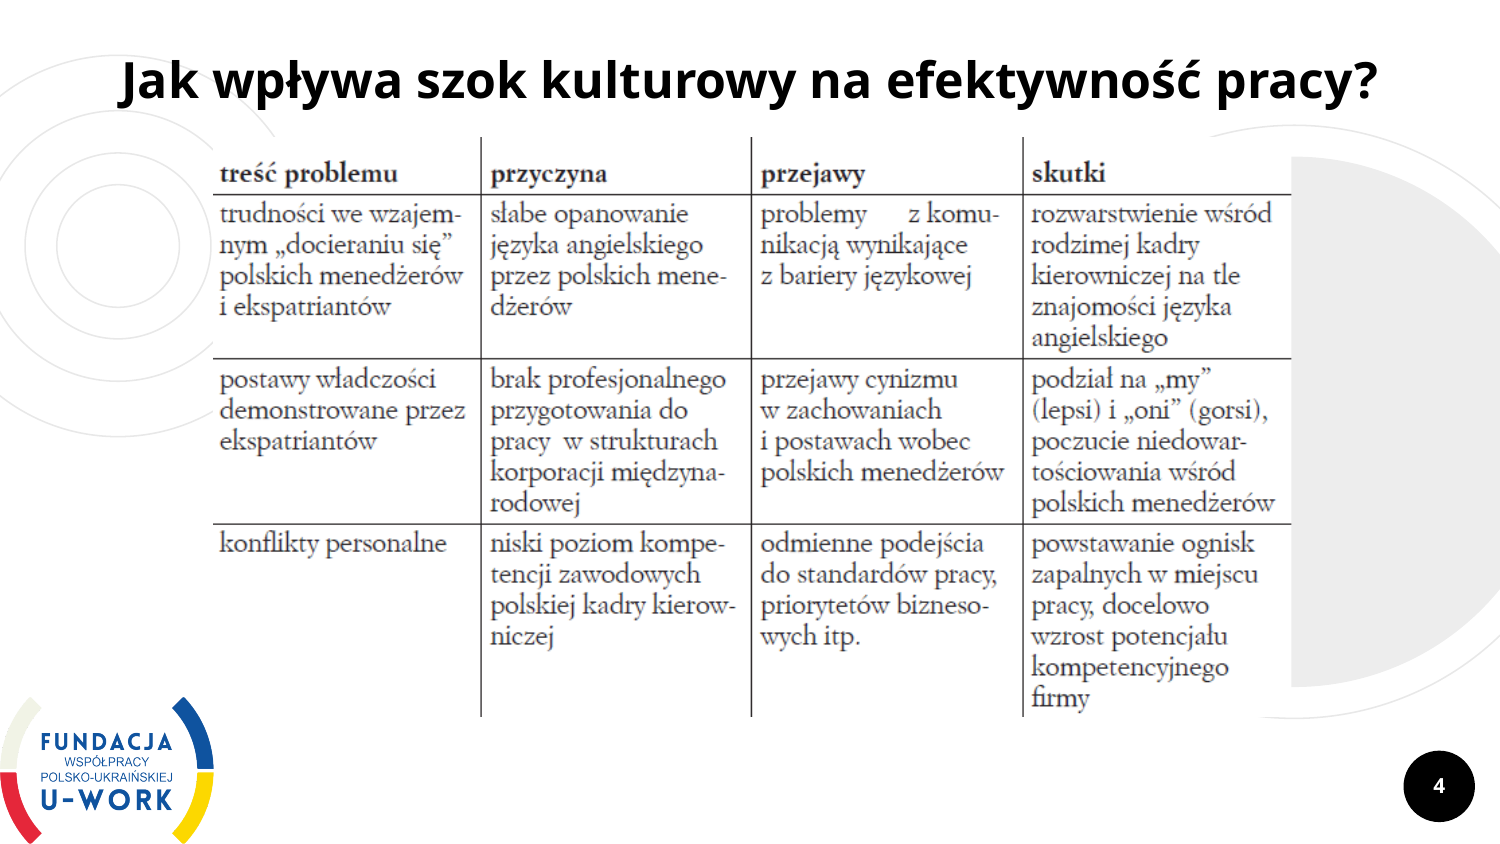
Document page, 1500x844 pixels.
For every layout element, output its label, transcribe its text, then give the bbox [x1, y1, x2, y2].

slide_number ‹#› [1403, 750, 1475, 823]
picture [0, 137, 1292, 844]
text_box Jak wpływa szok kulturowy na efektywność pracy? [0, 34, 1500, 138]
